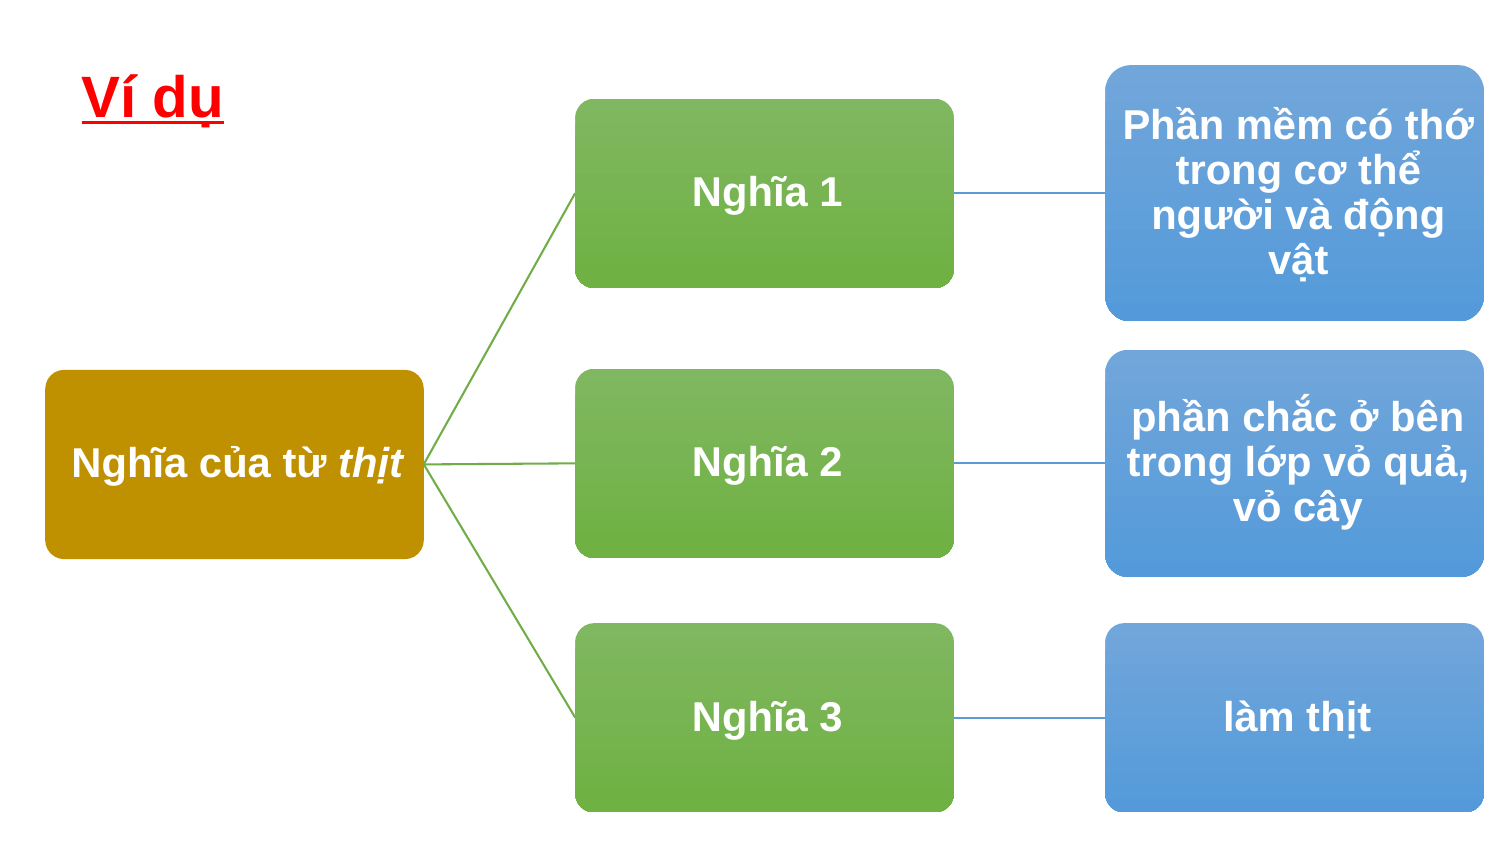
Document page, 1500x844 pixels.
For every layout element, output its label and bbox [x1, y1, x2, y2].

text_box [45, 51, 1484, 844]
